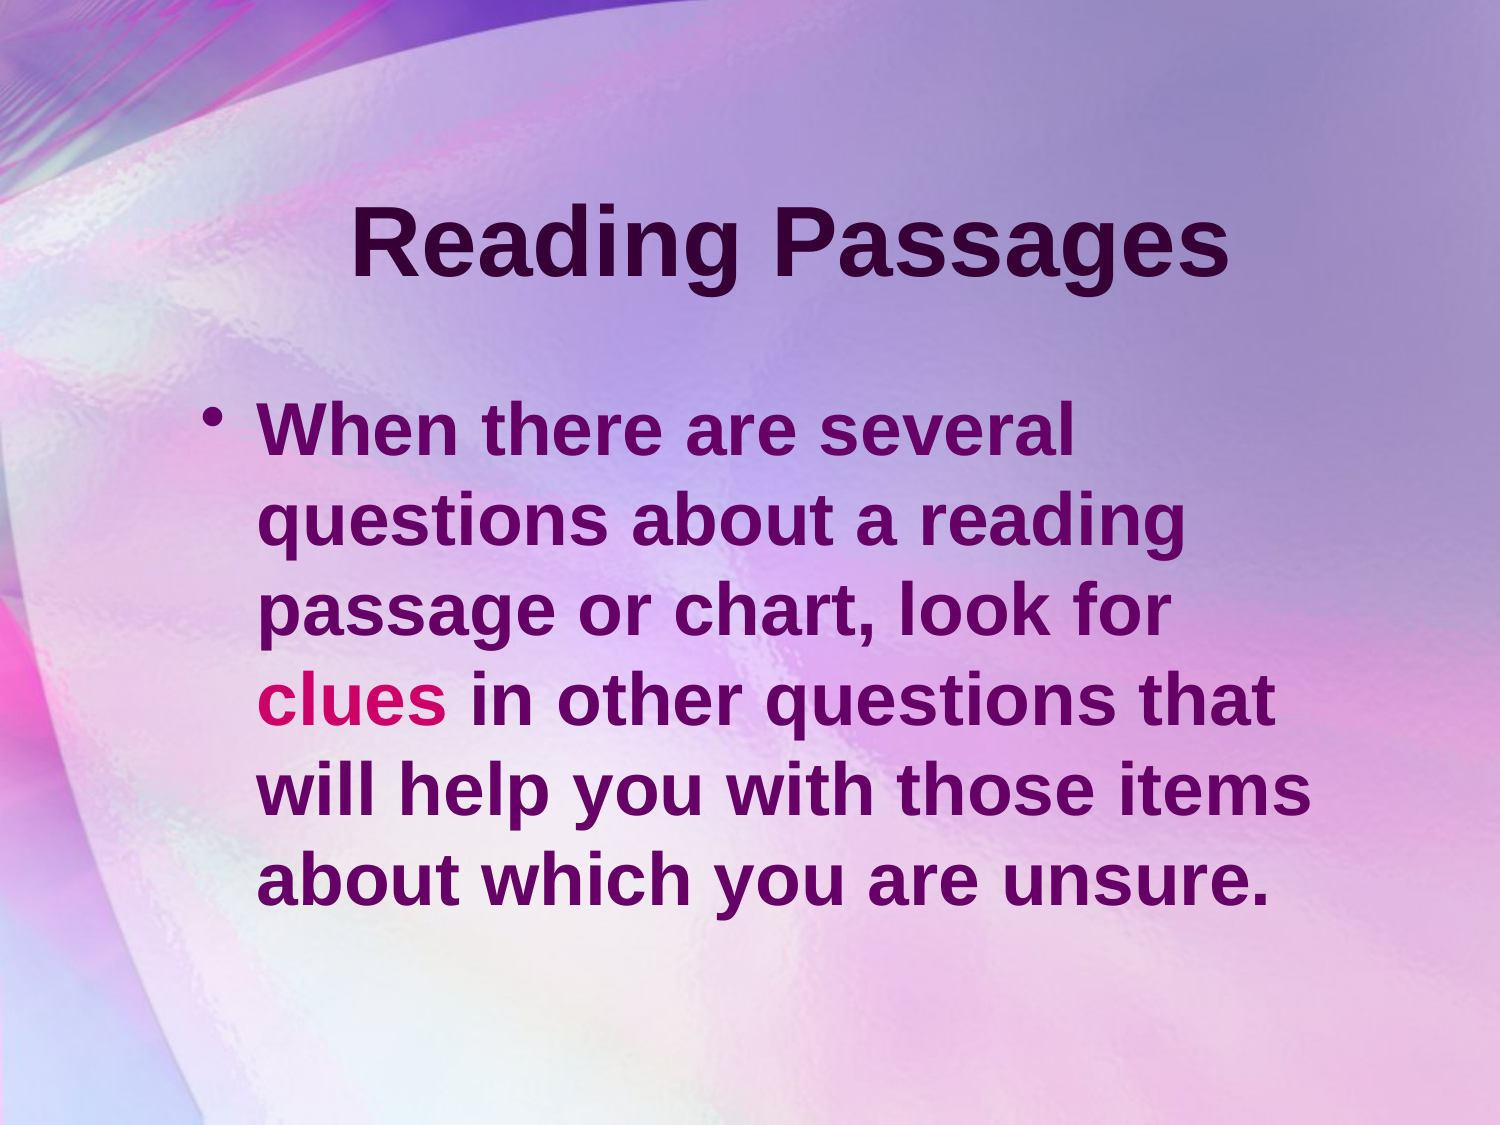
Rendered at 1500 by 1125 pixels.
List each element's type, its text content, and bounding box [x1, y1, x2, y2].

picture [0, 0, 1500, 1125]
title Reading Passages [185, 147, 1397, 327]
list When there are several questions about a reading passage or chart, look for clues in other questions that will help you with those items about which you are unsure. [185, 372, 1397, 1015]
